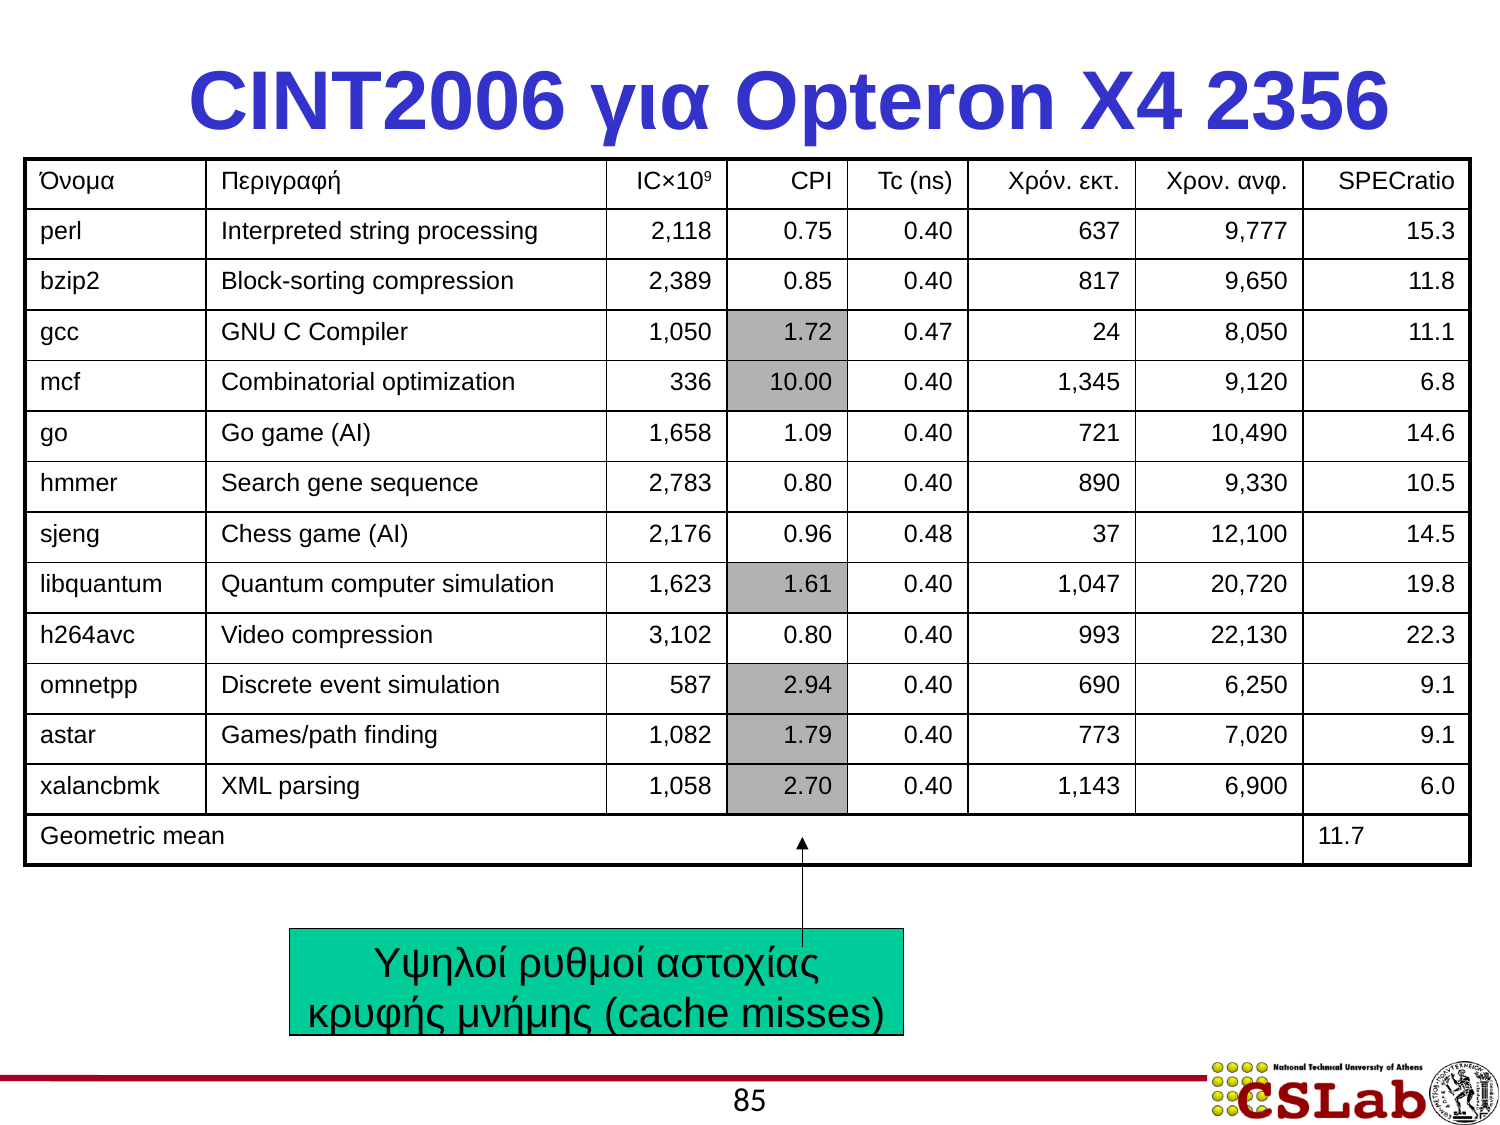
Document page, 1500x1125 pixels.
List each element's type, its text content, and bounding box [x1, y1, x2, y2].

table_cell 0.80 [728, 462, 847, 511]
table_cell 11.1 [1304, 311, 1468, 360]
table_cell 20,720 [1136, 563, 1302, 612]
table_cell Block-sorting compression [207, 260, 606, 309]
table_cell 2,389 [607, 260, 726, 309]
table_cell 1,143 [969, 765, 1135, 813]
table_cell 15.3 [1304, 210, 1468, 258]
table_header SPECratio [1304, 161, 1468, 208]
table_cell 0.40 [848, 412, 967, 461]
table_cell 9,330 [1136, 462, 1302, 511]
table_cell Chess game (AI) [207, 513, 606, 562]
table_cell h264avc [27, 614, 205, 663]
table_cell 9.1 [1304, 664, 1468, 713]
table_cell GNU C Compiler [207, 311, 606, 360]
table_cell 637 [969, 210, 1135, 258]
table_cell Combinatorial optimization [207, 361, 606, 410]
table_header Tc (ns) [848, 161, 967, 208]
table_cell 993 [969, 614, 1135, 663]
table_cell gcc [27, 311, 205, 360]
table_cell 22,130 [1136, 614, 1302, 663]
table_cell 2.94 [728, 664, 847, 713]
table_cell 0.40 [848, 260, 967, 309]
table_cell 10,490 [1136, 412, 1302, 461]
table_cell 0.40 [848, 715, 967, 763]
table_cell 336 [607, 361, 726, 410]
table_cell 1.61 [728, 563, 847, 612]
table_cell 22.3 [1304, 614, 1468, 663]
table_cell libquantum [27, 563, 205, 612]
table_cell sjeng [27, 513, 205, 562]
text_box Υψηλοί ρυθμοί αστοχίας κρυφής μνήμης (cache misses) [289, 836, 904, 1035]
table_cell 0.40 [848, 614, 967, 663]
table_cell 0.40 [848, 664, 967, 713]
table_cell mcf [27, 361, 205, 410]
table_cell 6,250 [1136, 664, 1302, 713]
table_cell 0.40 [848, 361, 967, 410]
table_cell Geometric mean [27, 816, 1302, 863]
table_cell 0.96 [728, 513, 847, 562]
table_cell 6.0 [1304, 765, 1468, 813]
table_cell 7,020 [1136, 715, 1302, 763]
picture [1207, 1060, 1499, 1125]
table_cell 1,058 [607, 765, 726, 813]
table_header CPI [728, 161, 847, 208]
table_cell 0.40 [848, 563, 967, 612]
table_cell 37 [969, 513, 1135, 562]
table_cell 1,047 [969, 563, 1135, 612]
table_cell 1.09 [728, 412, 847, 461]
table_cell 6,900 [1136, 765, 1302, 813]
table_cell omnetpp [27, 664, 205, 713]
table_header Όνομα [27, 161, 205, 208]
table_cell 9,650 [1136, 260, 1302, 309]
table_cell 817 [969, 260, 1135, 309]
table_cell perl [27, 210, 205, 258]
table_cell 721 [969, 412, 1135, 461]
table_cell 0.48 [848, 513, 967, 562]
table_cell XML parsing [207, 765, 606, 813]
table_cell 11.7 [1304, 816, 1468, 863]
table_cell 19.8 [1304, 563, 1468, 612]
table_cell 11.8 [1304, 260, 1468, 309]
table_cell 6.8 [1304, 361, 1468, 410]
table_cell 14.5 [1304, 513, 1468, 562]
table_cell 1.79 [728, 715, 847, 763]
table_cell Search gene sequence [207, 462, 606, 511]
table_cell astar [27, 715, 205, 763]
table_cell 0.40 [848, 462, 967, 511]
table_cell 9,777 [1136, 210, 1302, 258]
table_cell 14.6 [1304, 412, 1468, 461]
table_cell 10.00 [728, 361, 847, 410]
table_cell 1.72 [728, 311, 847, 360]
table_cell 773 [969, 715, 1135, 763]
table_header IC×109 [607, 161, 726, 208]
table_cell 1,050 [607, 311, 726, 360]
text_box 85 [512, 1070, 988, 1125]
table_cell bzip2 [27, 260, 205, 309]
table_cell 24 [969, 311, 1135, 360]
table_cell 2,118 [607, 210, 726, 258]
table_cell 1,082 [607, 715, 726, 763]
table_cell 1,623 [607, 563, 726, 612]
table_cell 0.85 [728, 260, 847, 309]
table_cell Interpreted string processing [207, 210, 606, 258]
table_cell 9.1 [1304, 715, 1468, 763]
table_cell 690 [969, 664, 1135, 713]
table_cell 0.80 [728, 614, 847, 663]
table_header Περιγραφή [207, 161, 606, 208]
table_cell 2,176 [607, 513, 726, 562]
table_cell 0.75 [728, 210, 847, 258]
table_cell 2.70 [728, 765, 847, 813]
table_cell Video compression [207, 614, 606, 663]
table_cell go [27, 412, 205, 461]
table_cell 10.5 [1304, 462, 1468, 511]
table_cell 2,783 [607, 462, 726, 511]
table_header Χρον. ανφ. [1136, 161, 1302, 208]
table_cell Discrete event simulation [207, 664, 606, 713]
table_cell 12,100 [1136, 513, 1302, 562]
table_cell 890 [969, 462, 1135, 511]
table_cell 0.40 [848, 210, 967, 258]
table_cell xalancbmk [27, 765, 205, 813]
table_header Χρόν. εκτ. [969, 161, 1135, 208]
table_cell 1,658 [607, 412, 726, 461]
table_cell 8,050 [1136, 311, 1302, 360]
table_cell 9,120 [1136, 361, 1302, 410]
table_cell Games/path finding [207, 715, 606, 763]
table_cell hmmer [27, 462, 205, 511]
table_cell 0.40 [848, 765, 967, 813]
table_cell Go game (AI) [207, 412, 606, 461]
title CINT2006 για Opteron X4 2356 [112, 33, 1468, 157]
table_cell 587 [607, 664, 726, 713]
table_cell 0.47 [848, 311, 967, 360]
table_cell 3,102 [607, 614, 726, 663]
table_cell 1,345 [969, 361, 1135, 410]
table_cell Quantum computer simulation [207, 563, 606, 612]
